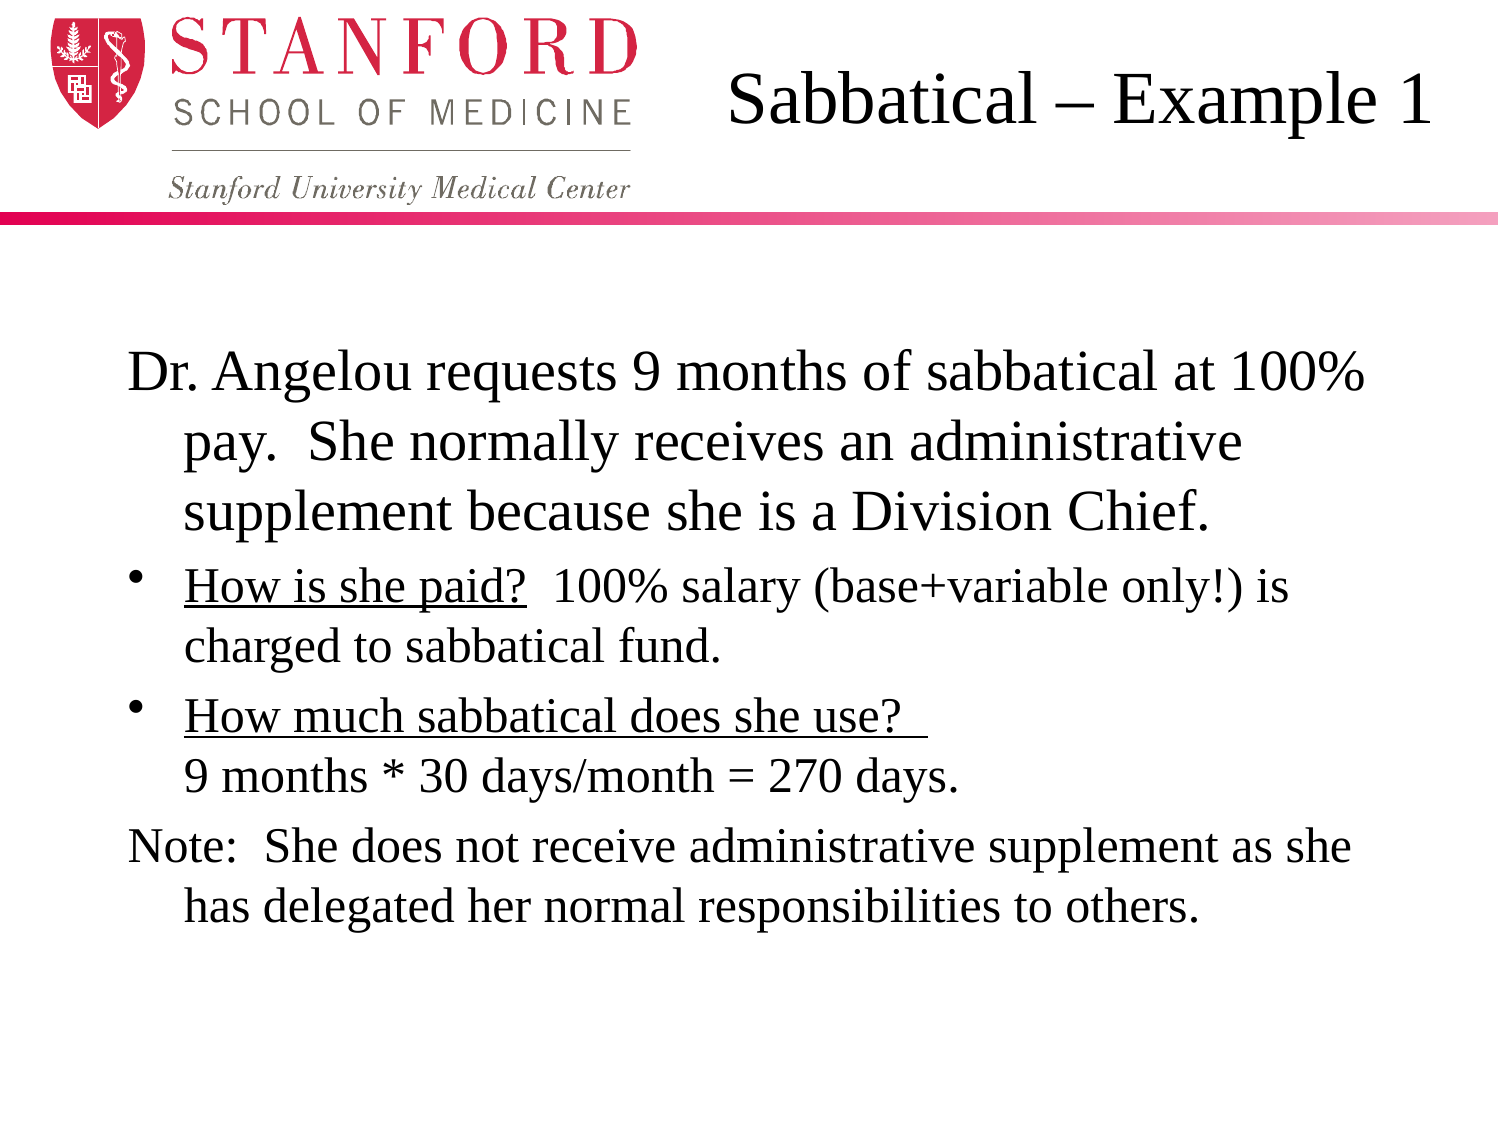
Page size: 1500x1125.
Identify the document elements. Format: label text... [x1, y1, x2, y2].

title Sabbatical – Example 1 [687, 0, 1476, 188]
list Dr. Angelou requests 9 months of sabbatical at 100% pay. She normally receives an administrative supplement because she is a Division Chief. How is she paid? 100% salary (base+variable only!) is charged to sabbatical fund. How much sabbatical does she use? 9 months * 30 days/month = 270 days. Note: She does not receive administrative supplement as she has delegated her normal responsibilities to others. [112, 324, 1388, 1001]
